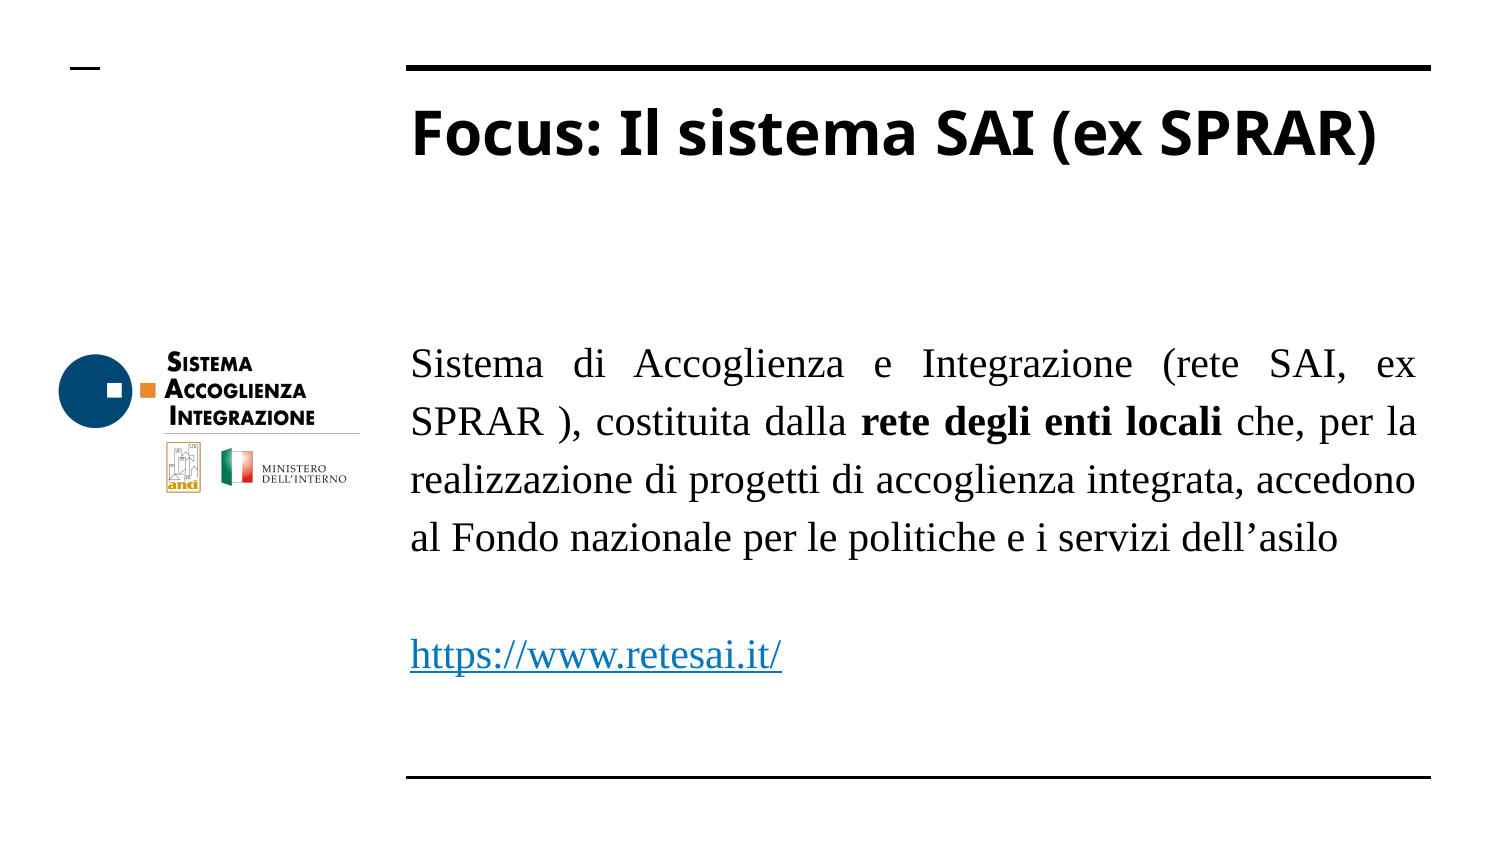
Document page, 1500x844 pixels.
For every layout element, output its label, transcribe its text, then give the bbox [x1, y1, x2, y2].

list Sistema di Accoglienza e Integrazione (rete SAI, ex SPRAR ), costituita dalla rete degli enti locali che, per la realizzazione di progetti di accoglienza integrata, accedono al Fondo nazionale per le politiche e i servizi dell’asilo https://www.retesai.it/ [395, 261, 1433, 755]
title Focus: Il sistema SAI (ex SPRAR) [395, 78, 1433, 183]
picture [50, 340, 360, 504]
